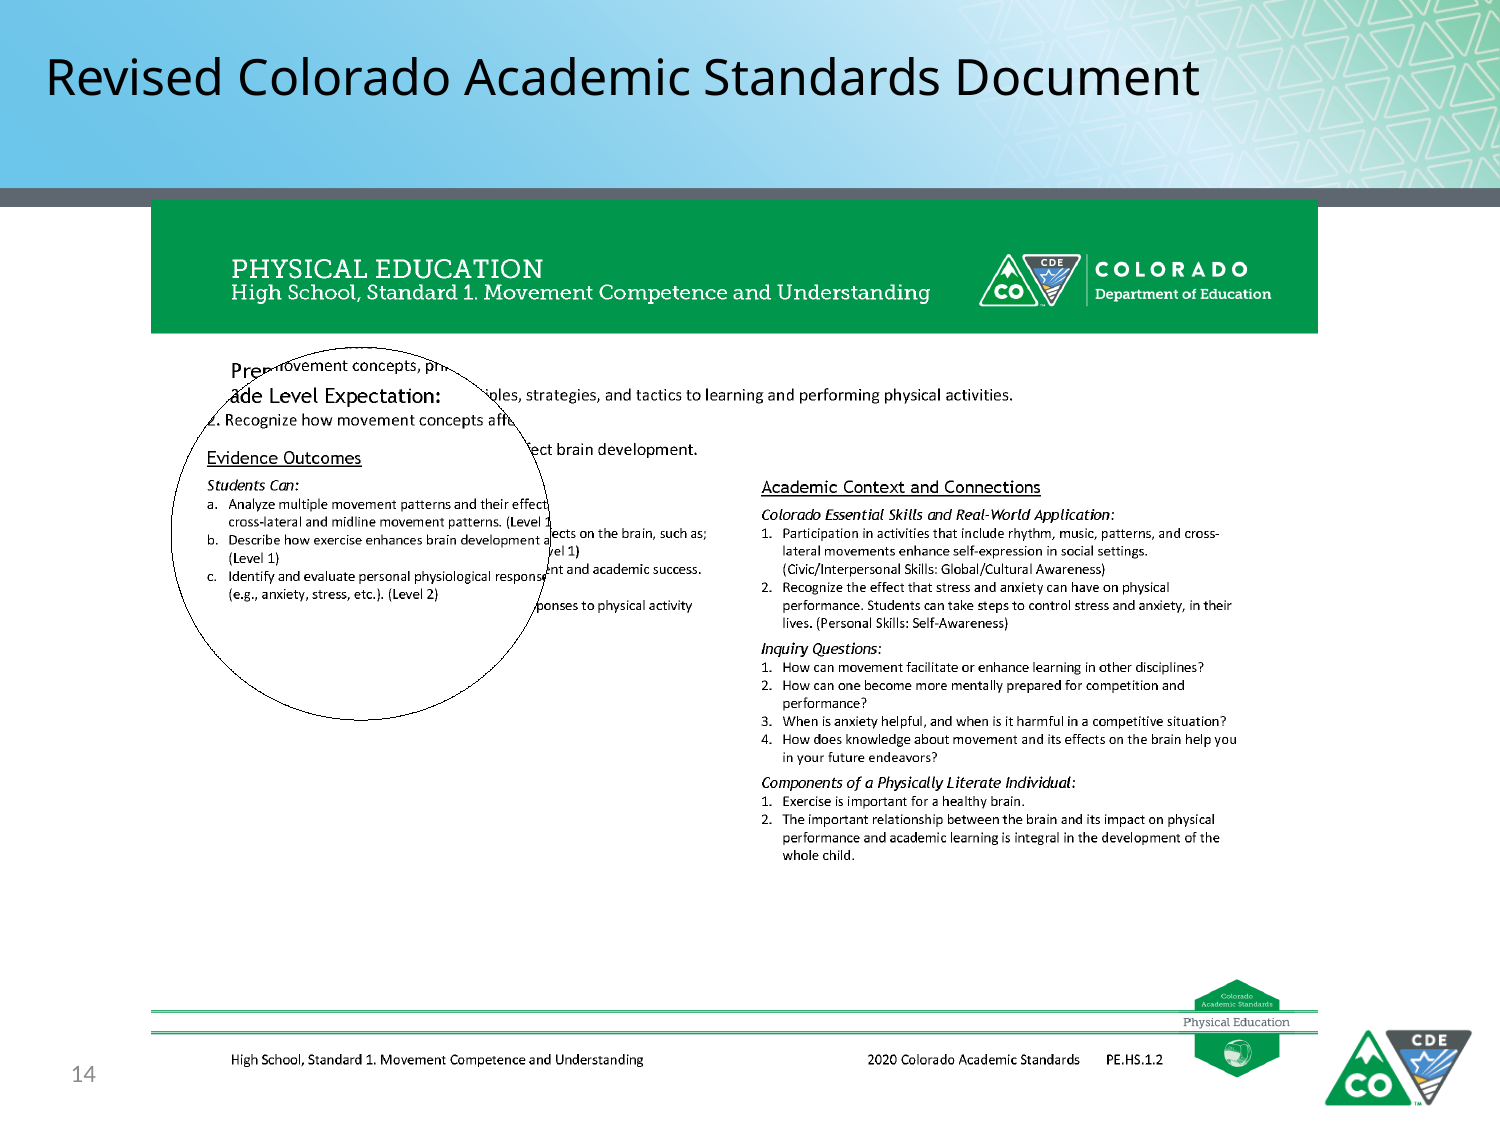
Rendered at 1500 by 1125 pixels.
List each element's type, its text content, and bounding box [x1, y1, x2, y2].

picture [170, 347, 551, 721]
title Revised Colorado Academic Standards Document [45, 45, 1339, 162]
slide_number 14 [45, 1042, 122, 1103]
picture [0, 0, 1500, 207]
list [151, 200, 1318, 1103]
picture [1312, 1021, 1482, 1113]
